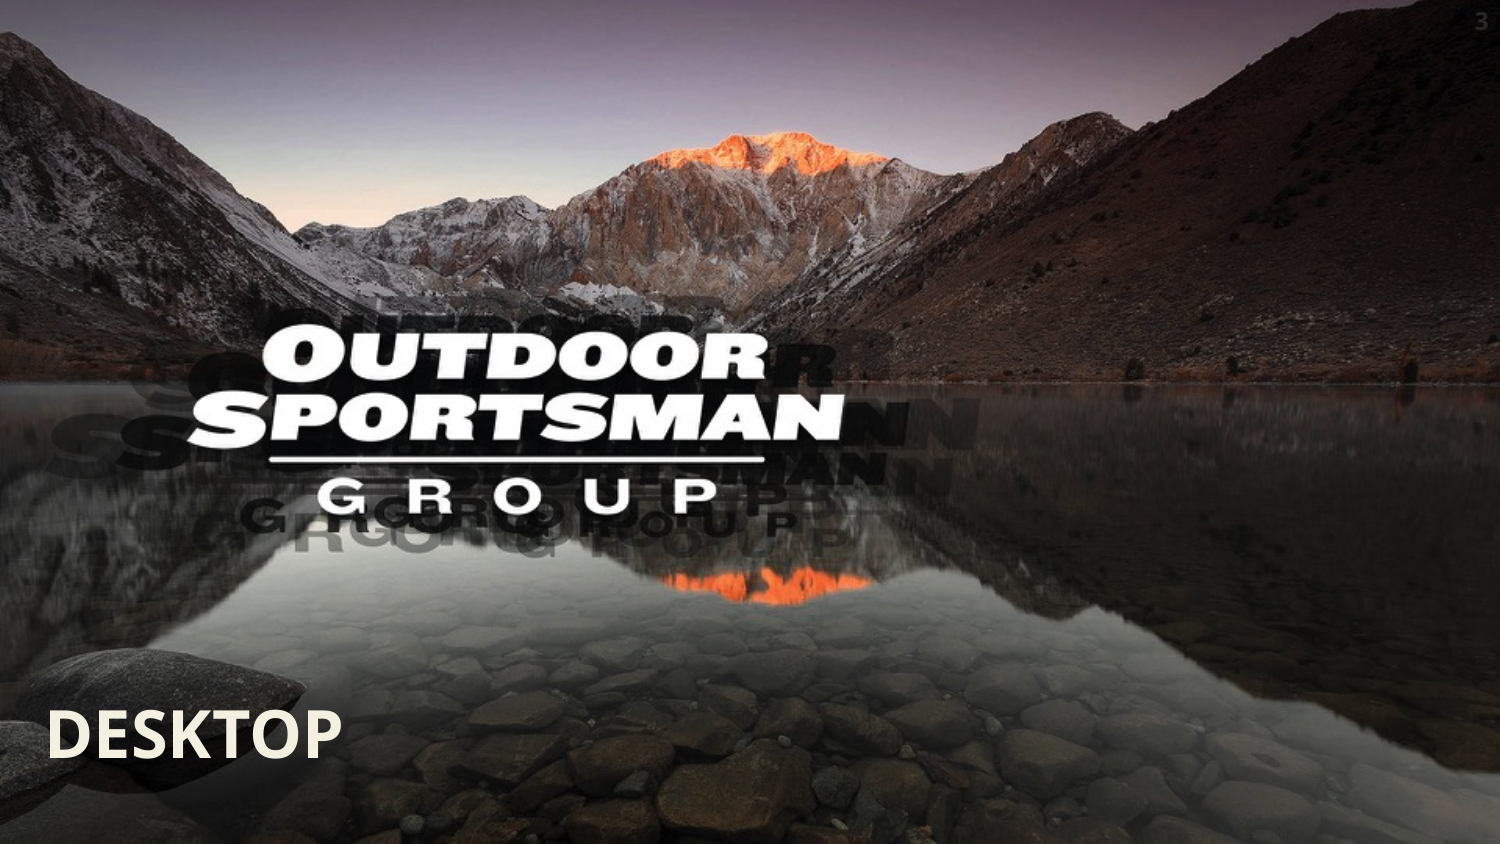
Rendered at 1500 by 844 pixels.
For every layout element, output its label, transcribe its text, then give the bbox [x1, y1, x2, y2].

text_box DESKTOP [29, 684, 360, 780]
slide_number 3 [1149, 0, 1500, 45]
picture [0, 0, 1500, 844]
